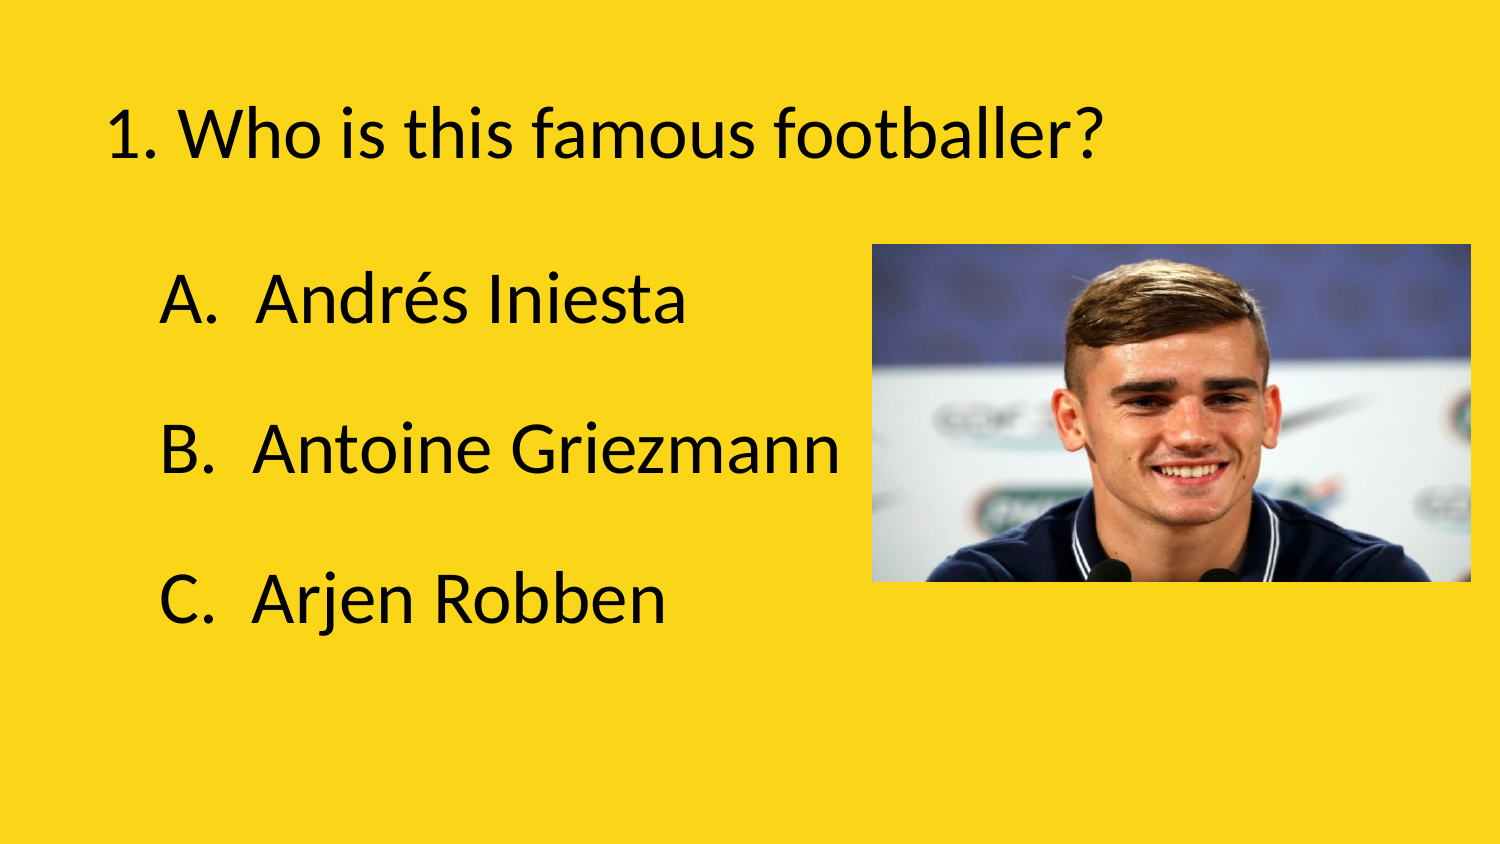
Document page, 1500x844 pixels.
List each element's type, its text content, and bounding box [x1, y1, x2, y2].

title 1. Who is this famous footballer? [88, 36, 1500, 221]
picture [871, 244, 1471, 582]
list A. Andrés Iniesta B. Antoine Griezmann C. Arjen Robben [144, 101, 1495, 659]
